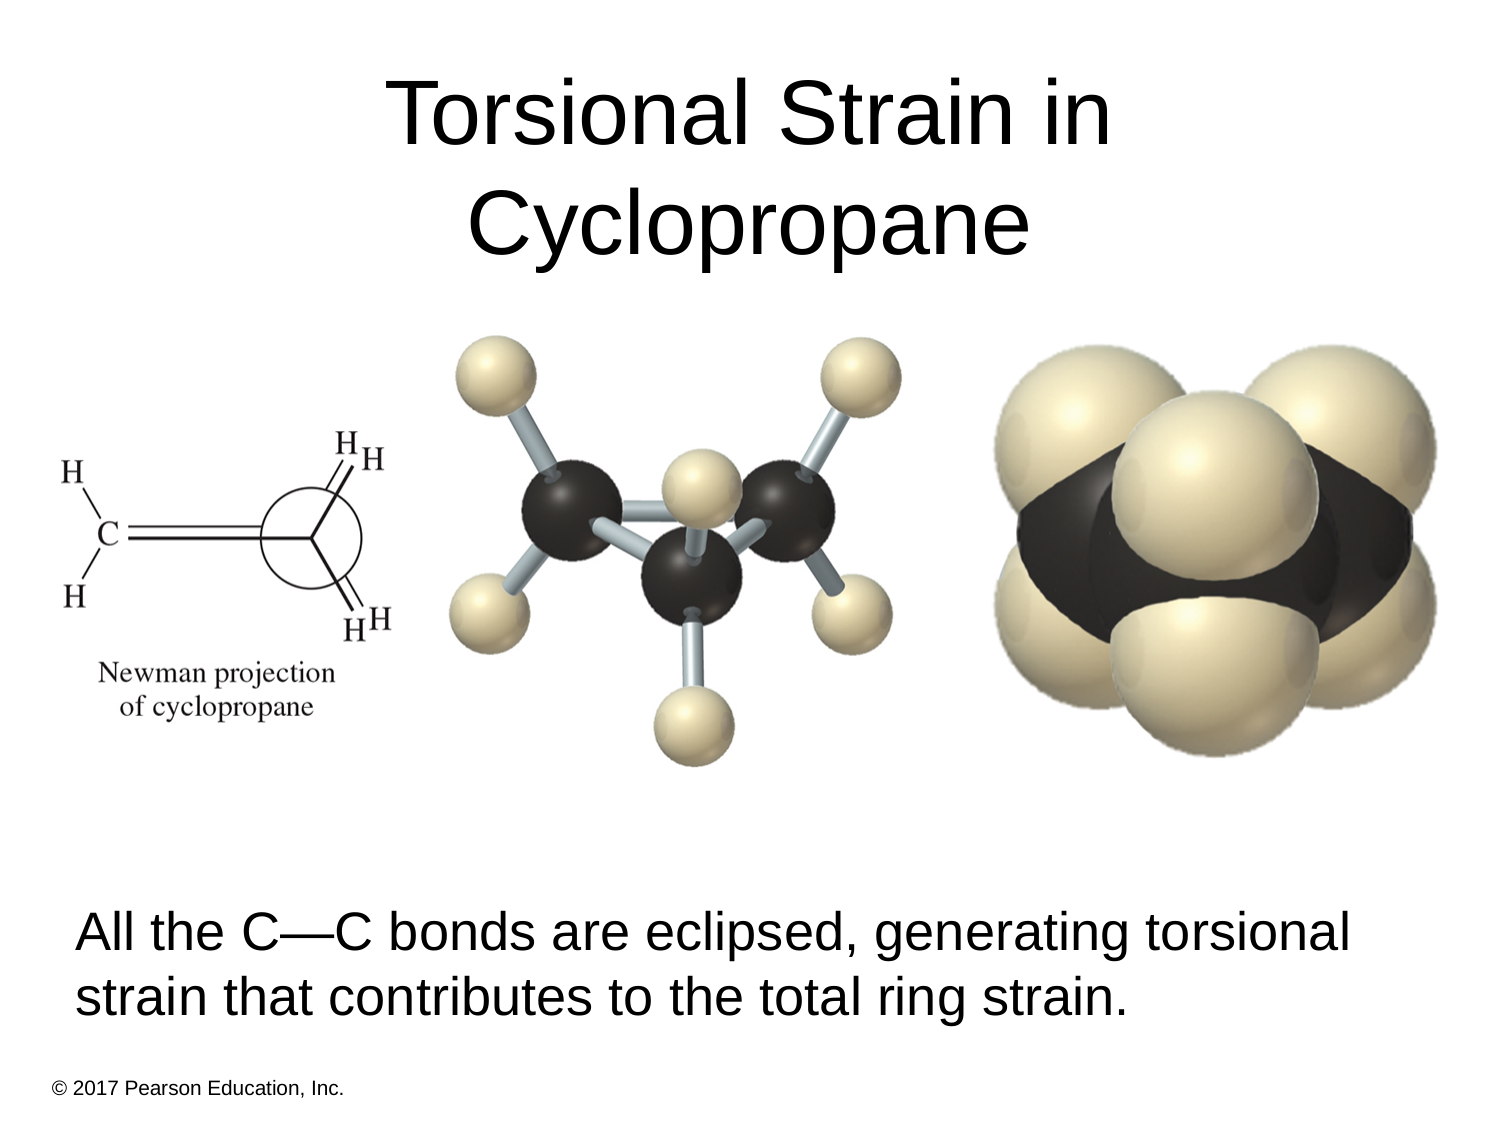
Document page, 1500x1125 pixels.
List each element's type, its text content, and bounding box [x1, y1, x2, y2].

list All the C—C bonds are eclipsed, generating torsional strain that contributes to the total ring strain. [60, 889, 1452, 1036]
title Torsional Strain in Cyclopropane [75, 45, 1425, 277]
picture [49, 324, 1451, 769]
